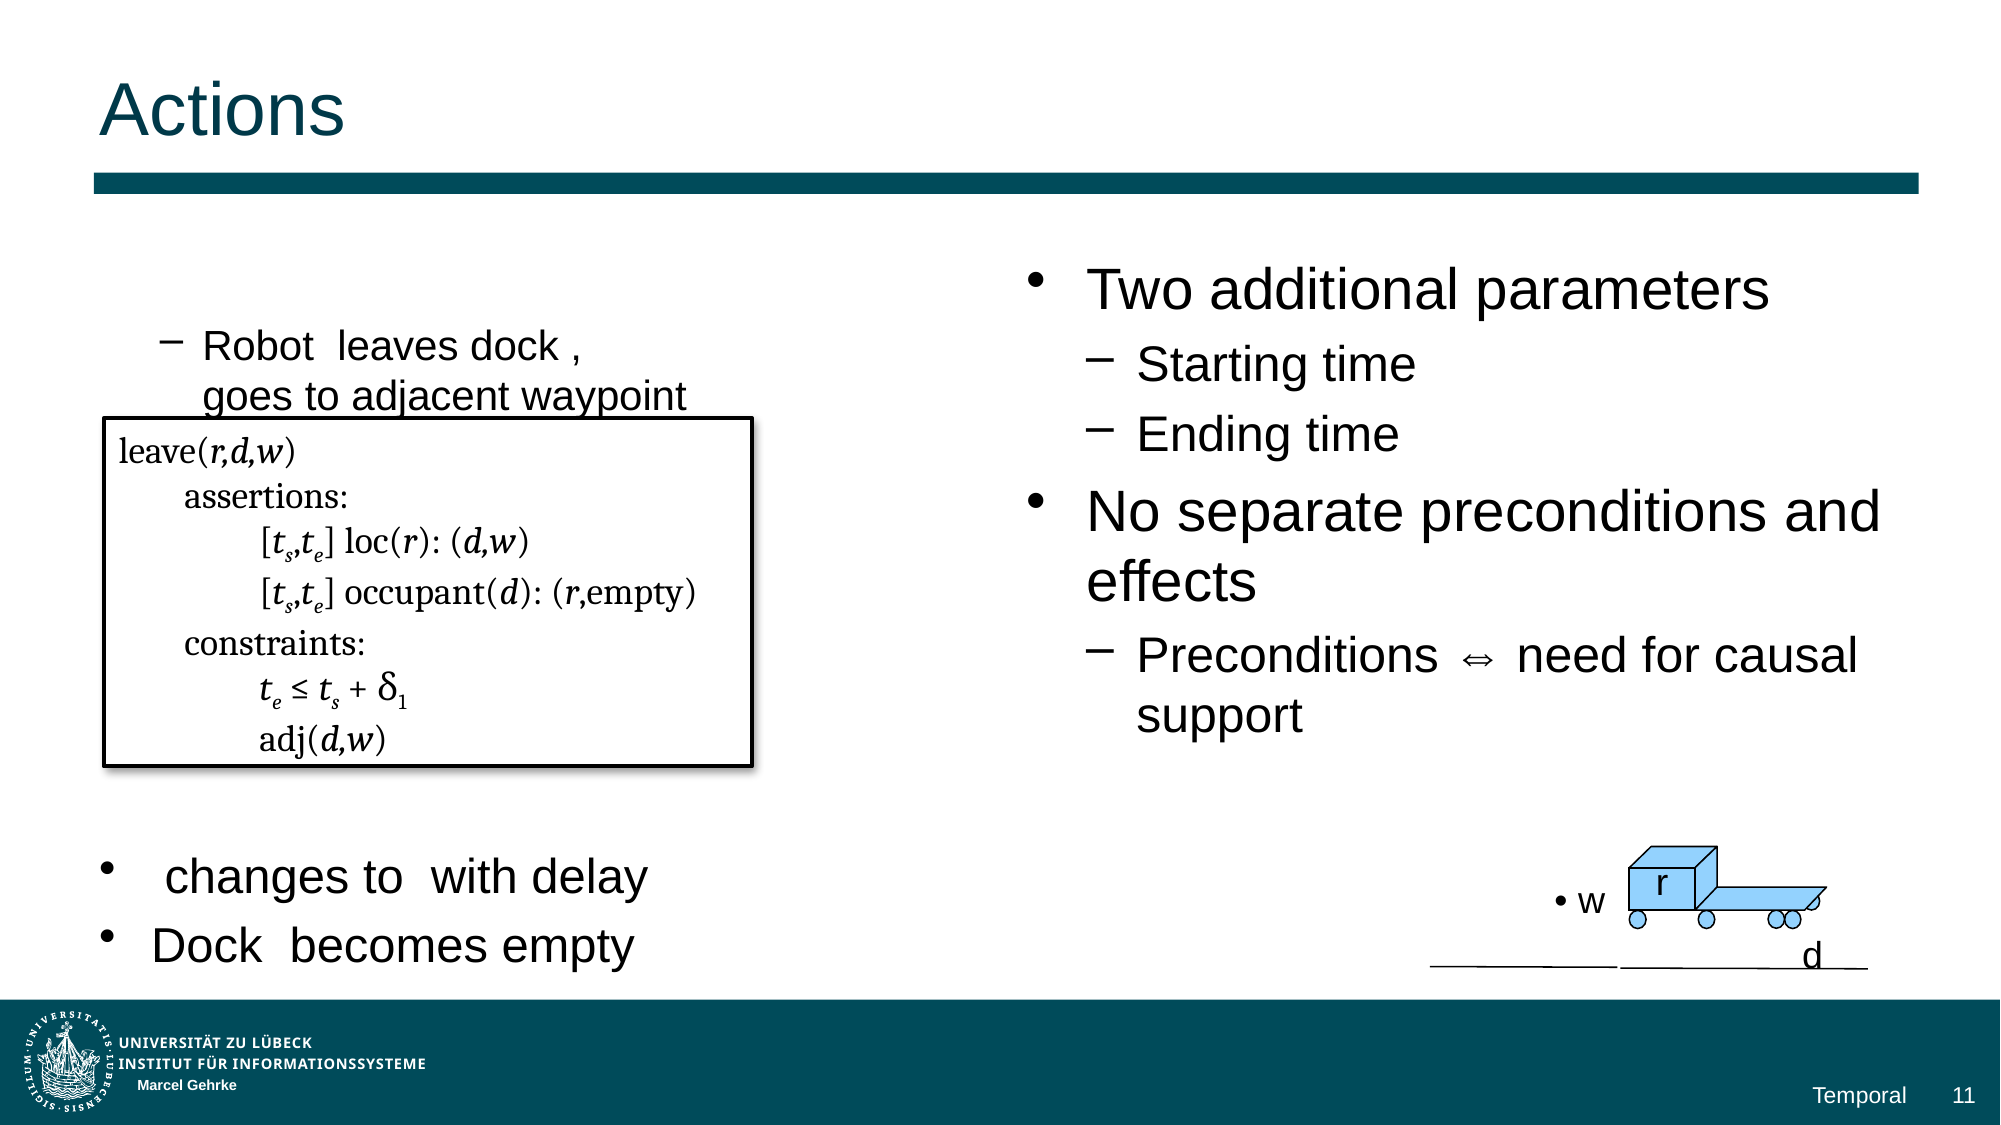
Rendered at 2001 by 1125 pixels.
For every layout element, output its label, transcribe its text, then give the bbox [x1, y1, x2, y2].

text_box leave(r,d,w) assertions: [ts,te] loc(r): (d,w) [ts,te] occupant(d): (r,empty) constraints: te ≤ ts + δ1 adj(d,w) [102, 416, 754, 768]
slide_number Temporal [1992, 1073, 2000, 1106]
title Actions [99, 52, 1919, 161]
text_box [1429, 846, 1869, 970]
footer Marcel Gehrke [0, 1068, 504, 1101]
slide_number 11 [1524, 1073, 1992, 1106]
